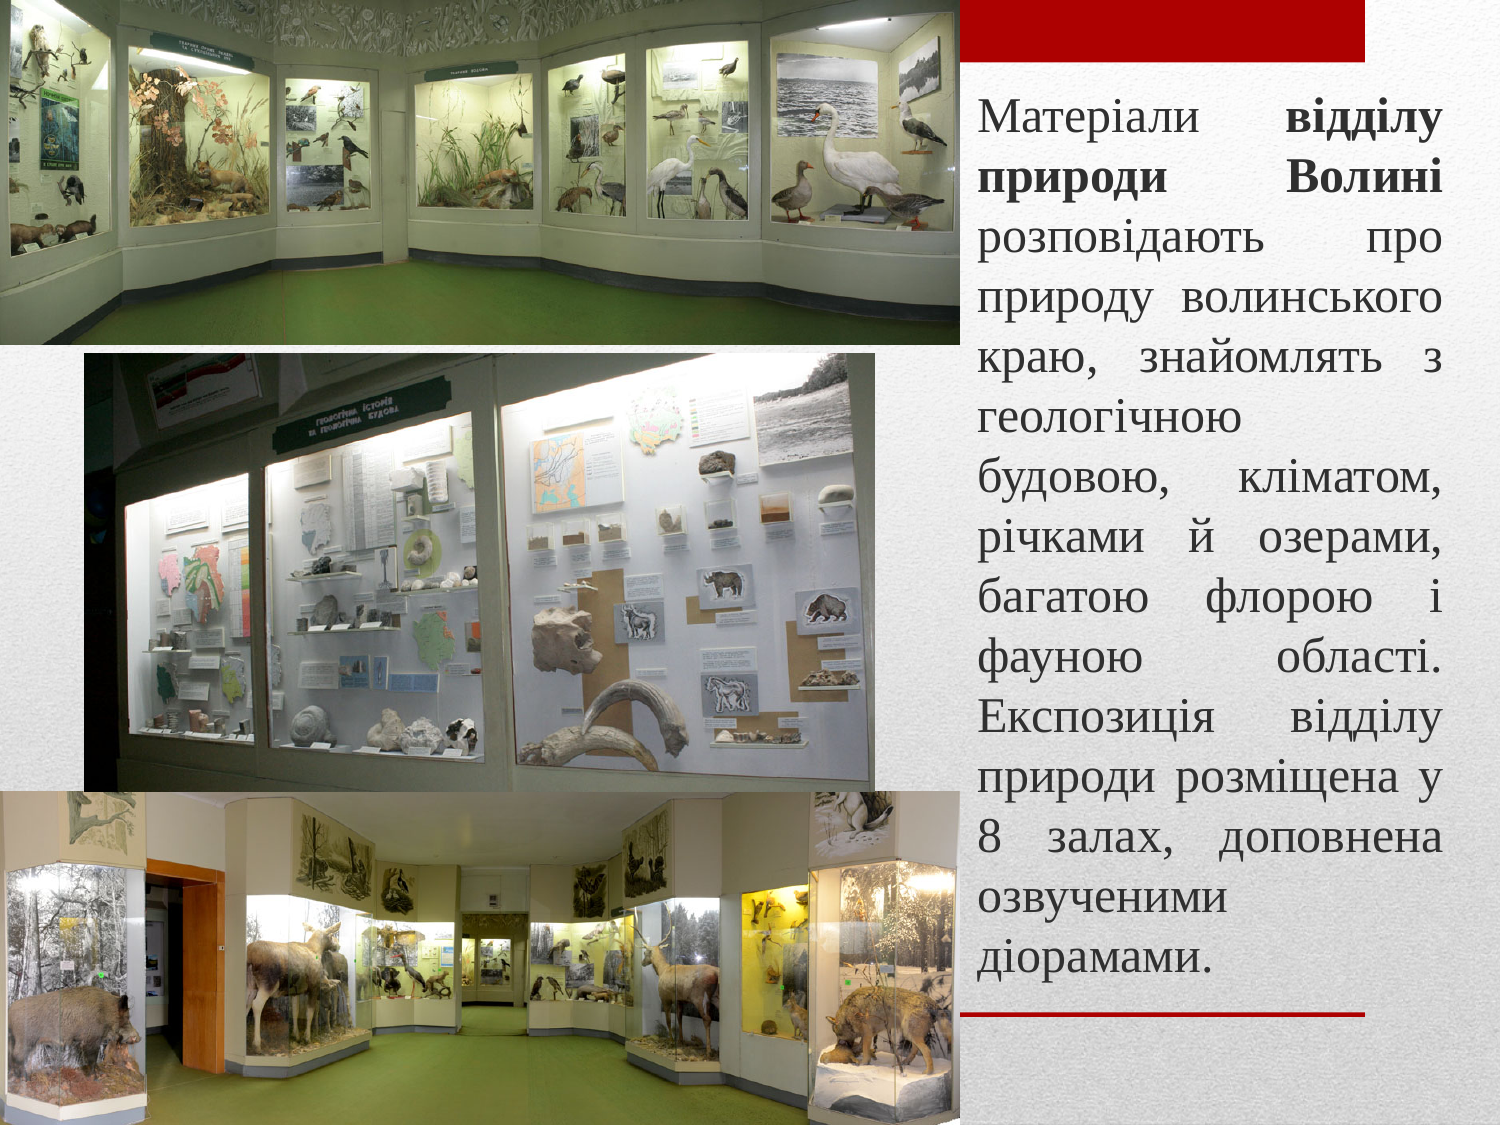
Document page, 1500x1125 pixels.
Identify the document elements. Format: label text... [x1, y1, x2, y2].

picture [0, 0, 961, 346]
list Матеріали відділу природи Волині розповідають про природу волинського краю, знайомлять з геологічною будовою, кліматом, річками й озерами, багатою флорою і фауною області. Експозиція відділу природи розміщена у 8 залах, доповнена озвученими діорамами. [962, 54, 1459, 1012]
picture [0, 352, 961, 1125]
